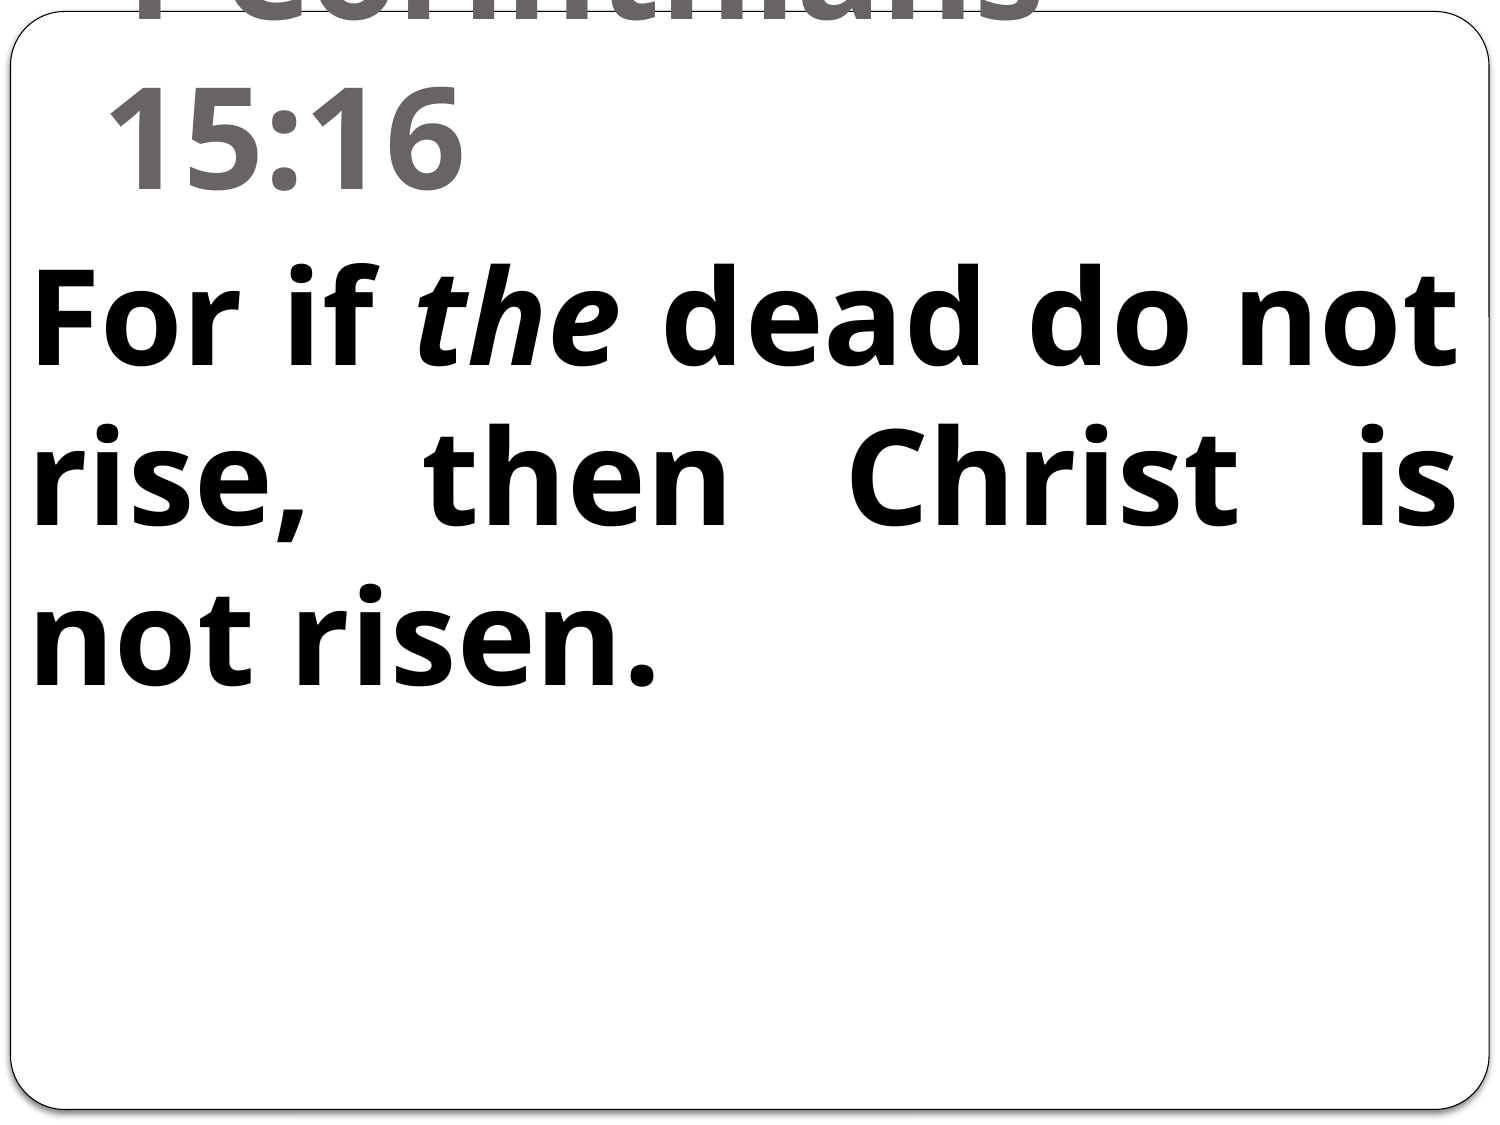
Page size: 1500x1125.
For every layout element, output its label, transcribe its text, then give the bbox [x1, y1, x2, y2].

list For if the dead do not rise, then Christ is not risen. [12, 224, 1475, 1100]
title 1 Corinthians 15:16 [87, 45, 1425, 224]
